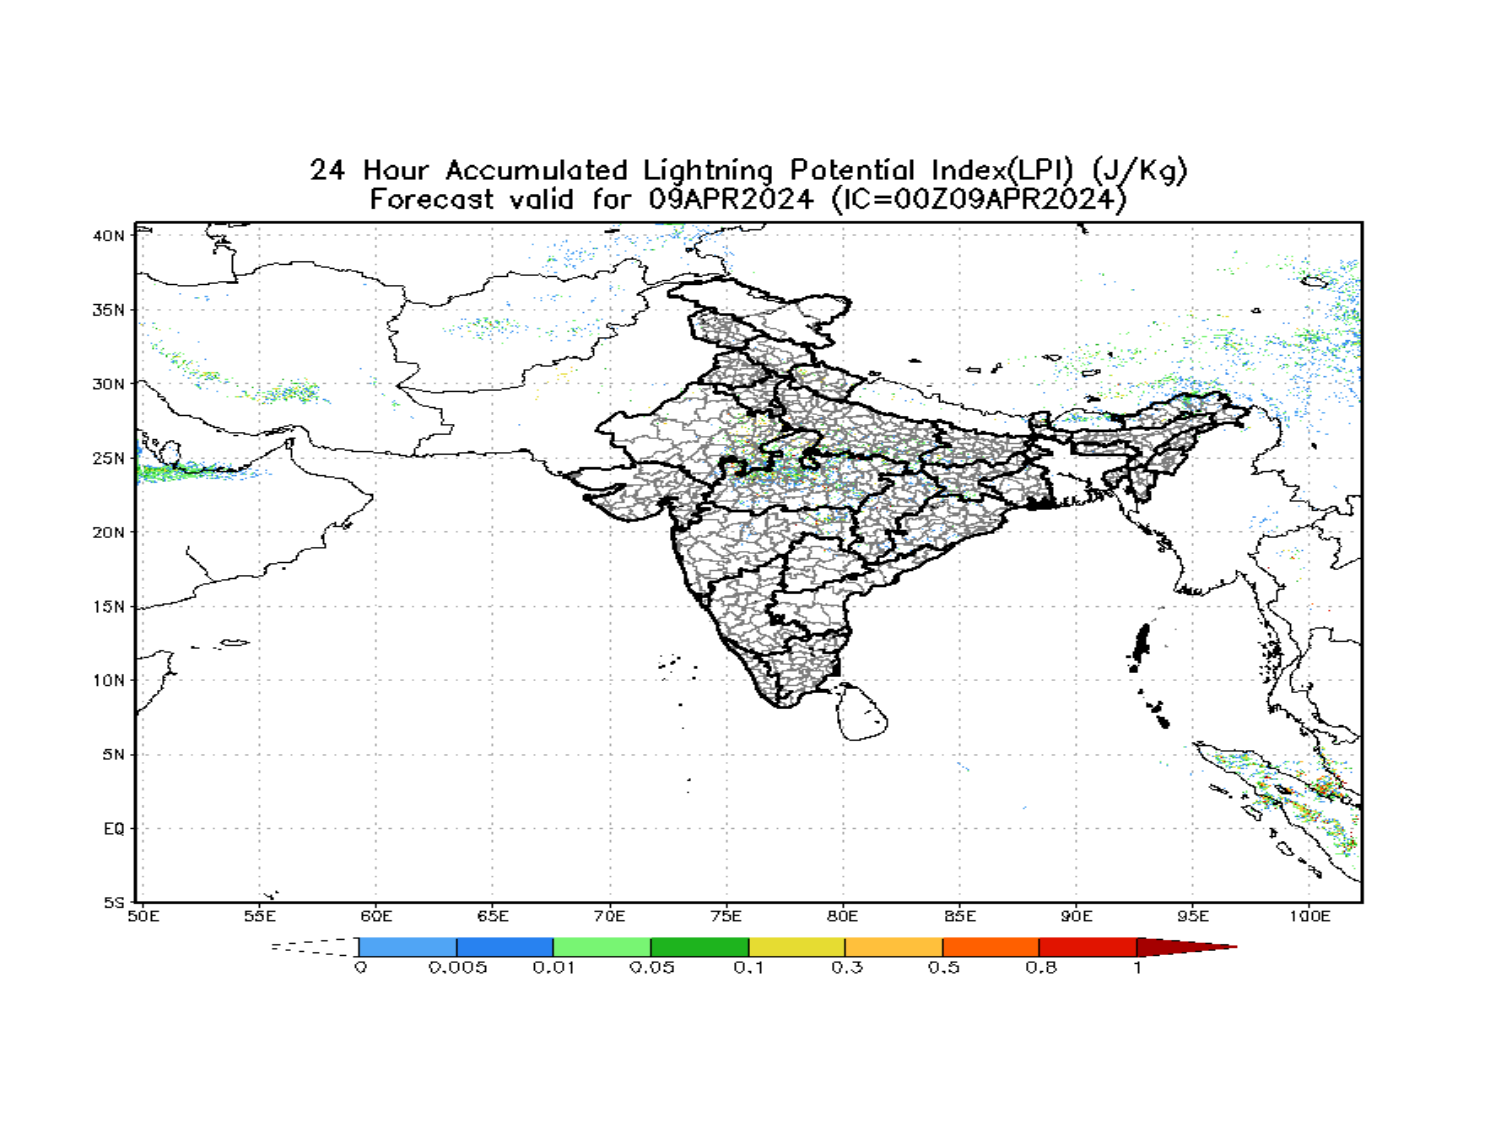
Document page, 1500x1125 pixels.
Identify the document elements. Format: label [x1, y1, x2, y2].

picture [74, 149, 1426, 976]
